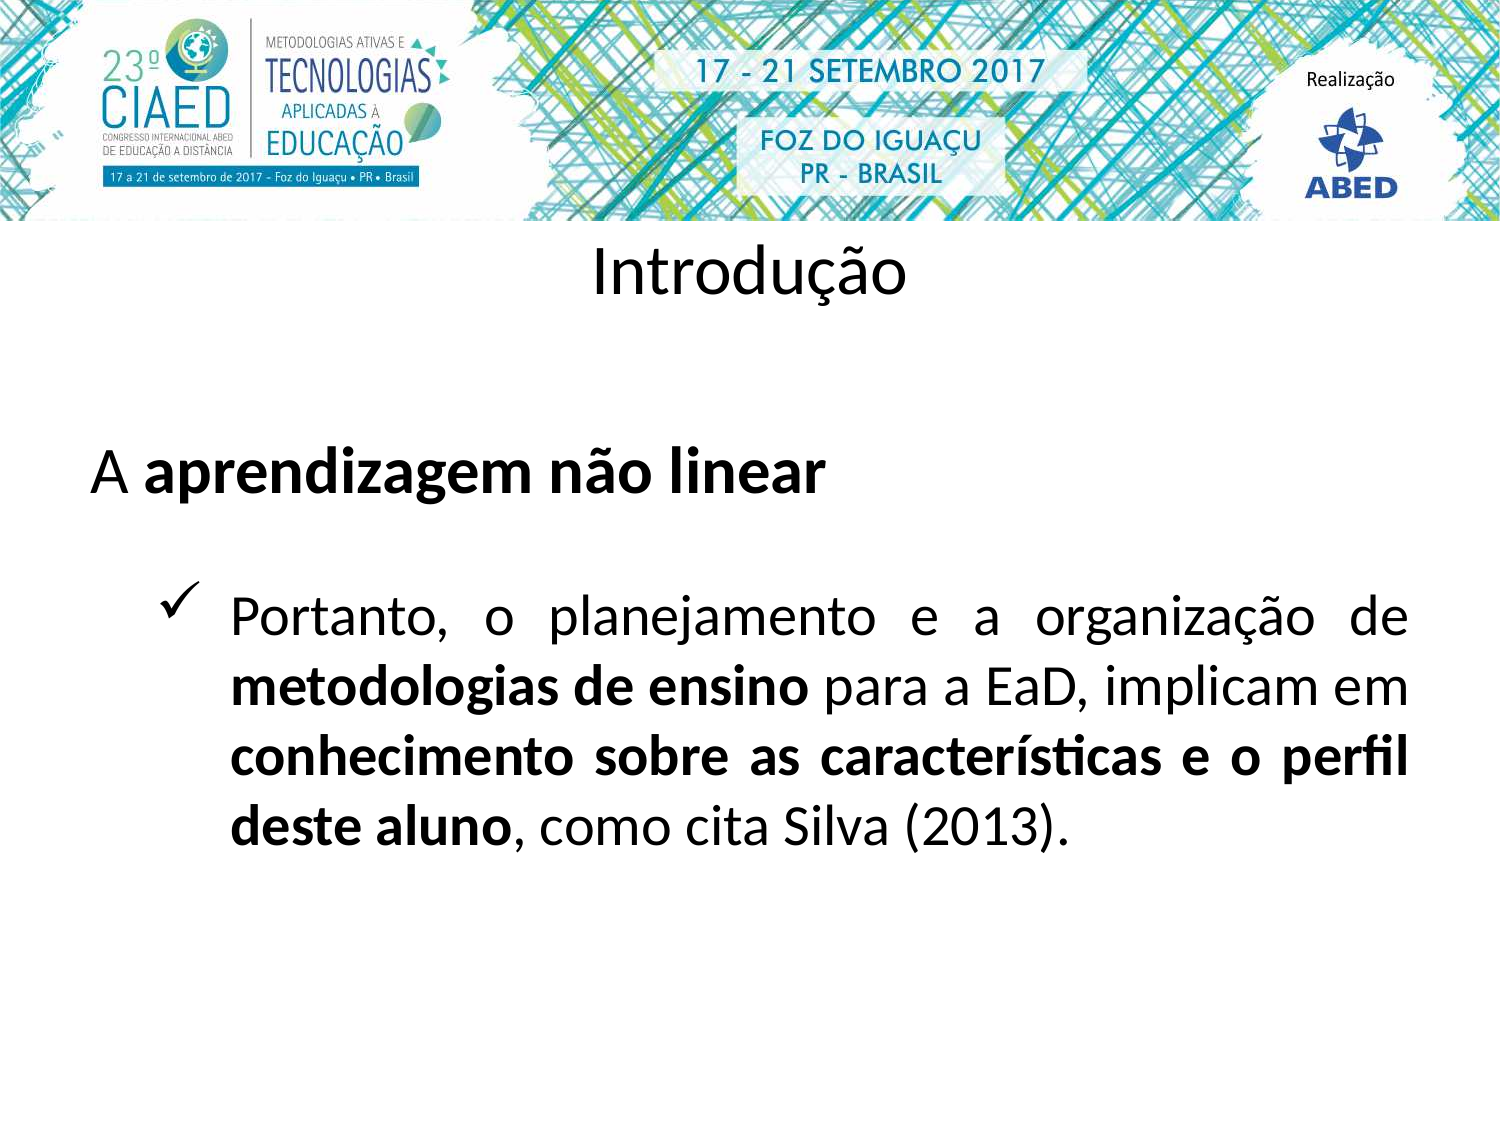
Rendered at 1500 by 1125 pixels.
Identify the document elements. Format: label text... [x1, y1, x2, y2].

title Introdução [75, 230, 1425, 326]
list A aprendizagem não linear Portanto, o planejamento e a organização de metodologias de ensino para a EaD, implicam em conhecimento sobre as características e o perfil deste aluno, como cita Silva (2013). [75, 326, 1425, 1071]
picture [0, 0, 1500, 222]
